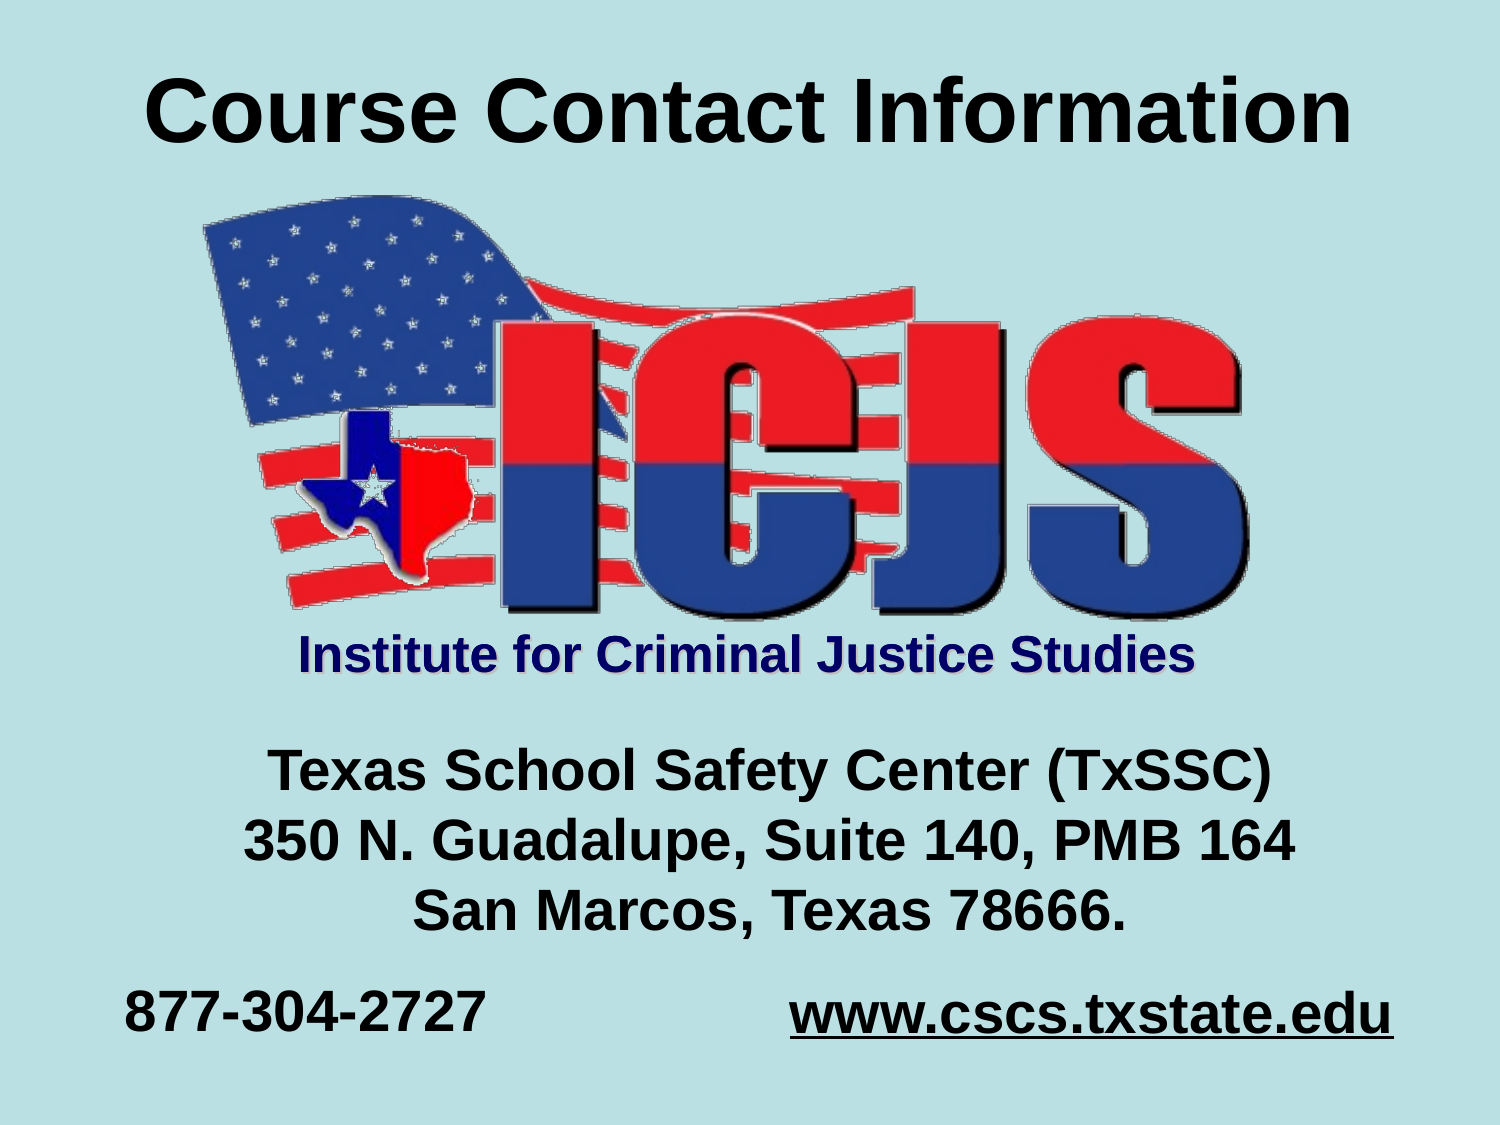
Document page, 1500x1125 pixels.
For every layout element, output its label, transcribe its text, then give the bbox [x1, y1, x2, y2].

text_box Texas School Safety Center (TxSSC) 350 N. Guadalupe, Suite 140, PMB 164 San Marcos, Texas 78666. [228, 724, 1312, 1020]
text_box Course Contact Information [74, 12, 1425, 200]
text_box 877-304-2727 [109, 965, 505, 1121]
picture [162, 162, 1276, 697]
text_box www.cscs.txstate.edu [774, 967, 1438, 1123]
